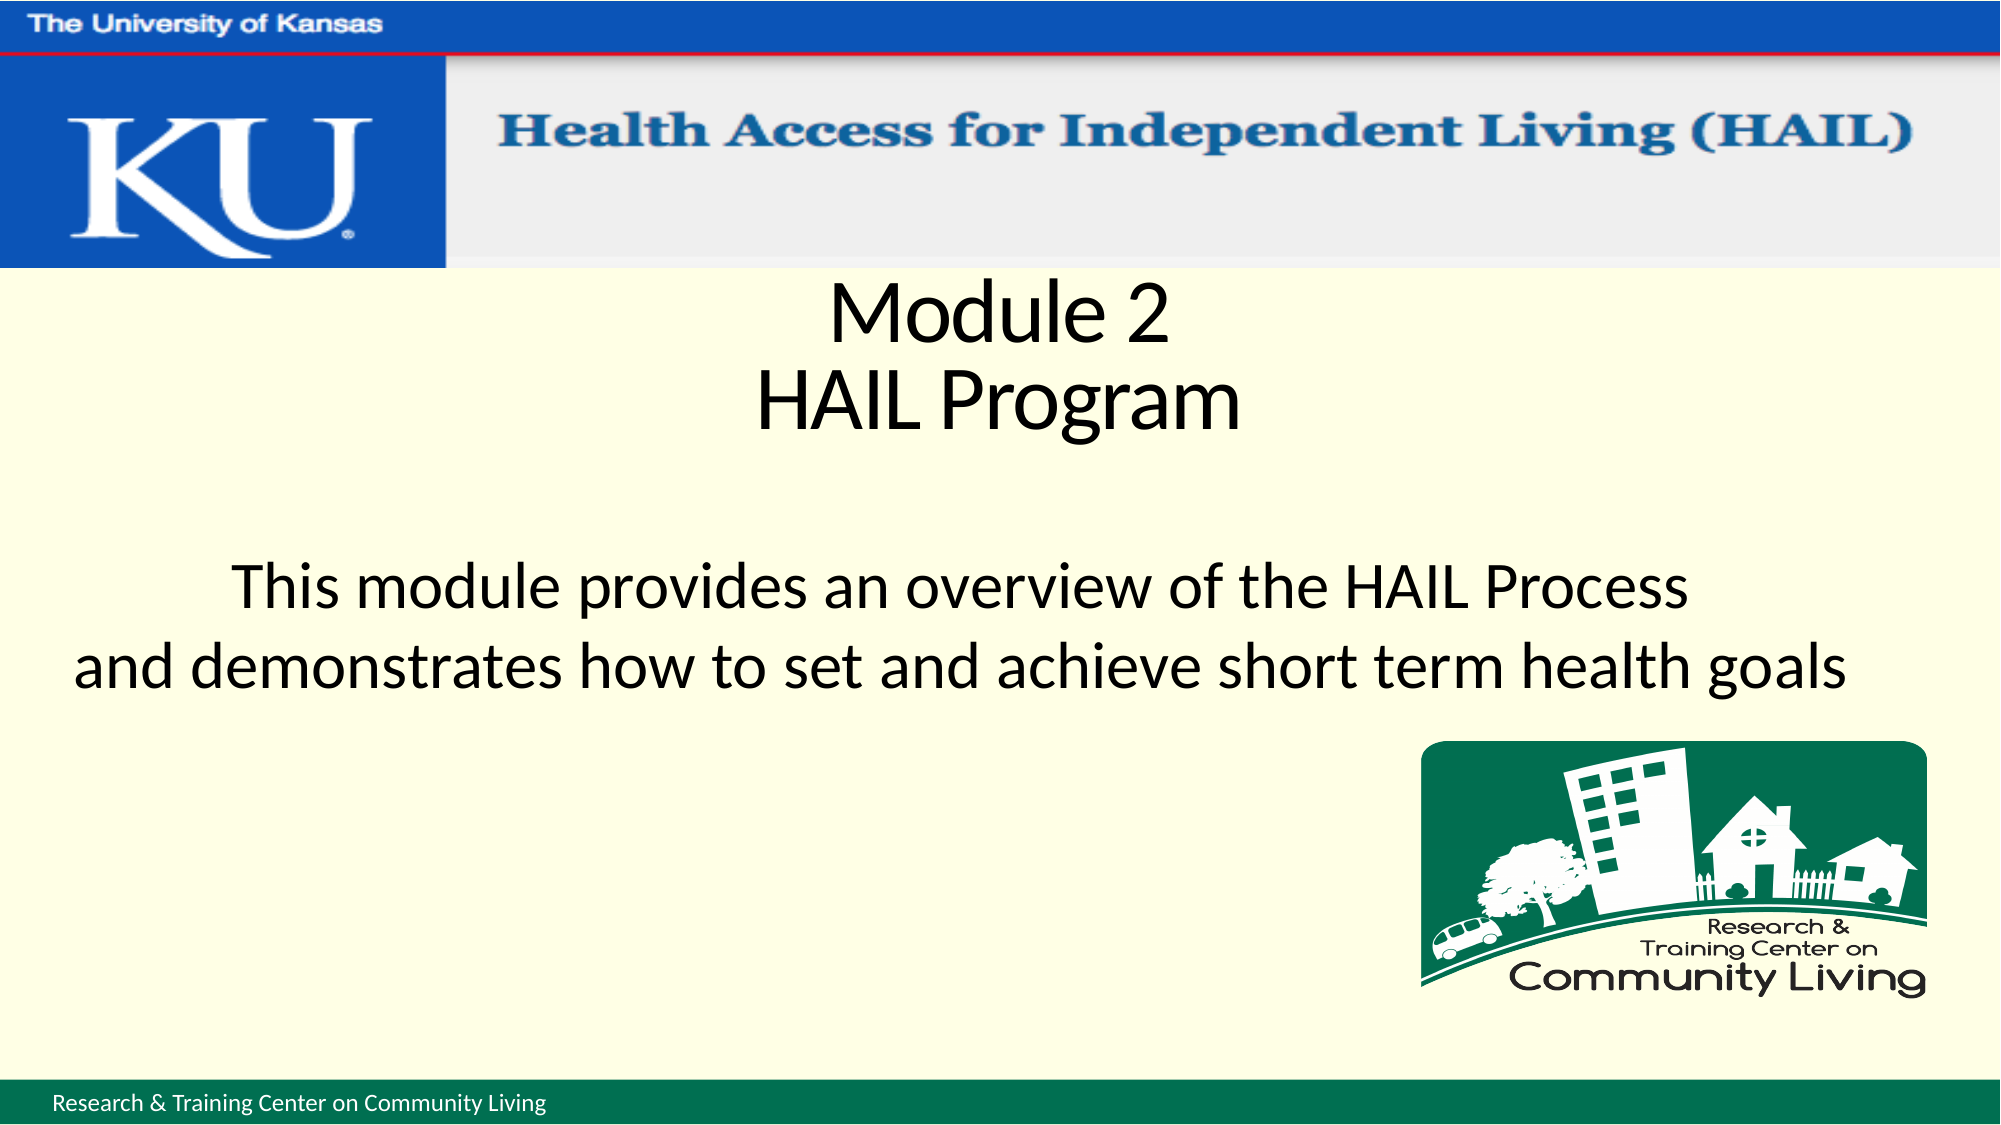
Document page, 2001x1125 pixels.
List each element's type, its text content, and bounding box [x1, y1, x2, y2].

text_box This module provides an overview of the HAIL Process and demonstrates how to set and achieve short term health goals [58, 534, 1864, 709]
picture [1421, 741, 1927, 999]
title Module 2 HAIL Program [276, 268, 1724, 456]
picture [0, 1, 2000, 268]
